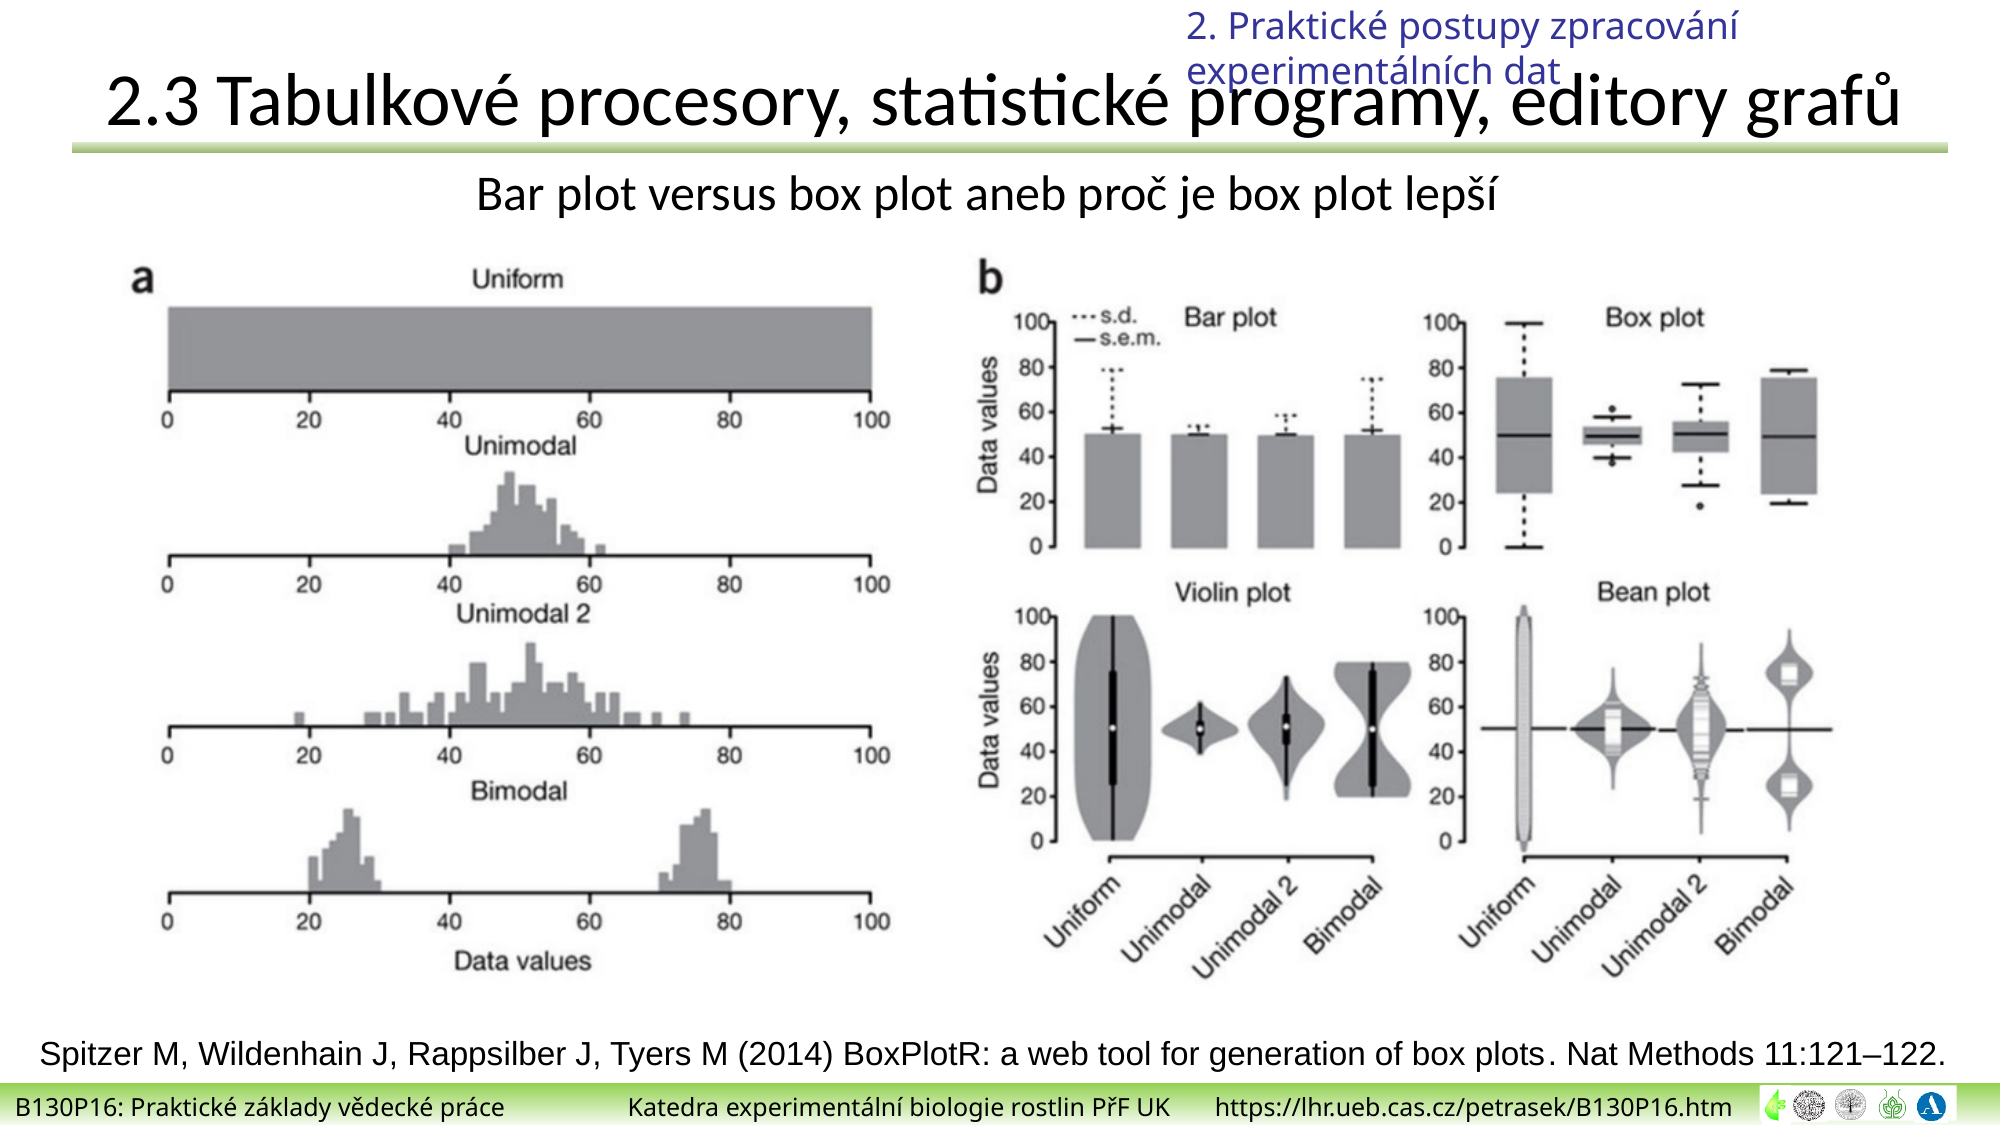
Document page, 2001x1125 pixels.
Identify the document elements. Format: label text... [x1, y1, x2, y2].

text_box Bar plot versus box plot aneb proč je box plot lepší [273, 152, 1701, 228]
text_box Spitzer M, Wildenhain J, Rappsilber J, Tyers M (2014) BoxPlotR: a web tool for generation of box plots. Nat Methods 11:121–122. [24, 1025, 1990, 1080]
text_box [69, 139, 1951, 155]
picture [76, 234, 1881, 1030]
text_box 2. Praktické postupy zpracování experimentálních dat [1171, 0, 2000, 100]
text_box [0, 1083, 2000, 1125]
text_box 2.3 Tabulkové procesory, statistické programy, editory grafů [66, 42, 1943, 148]
